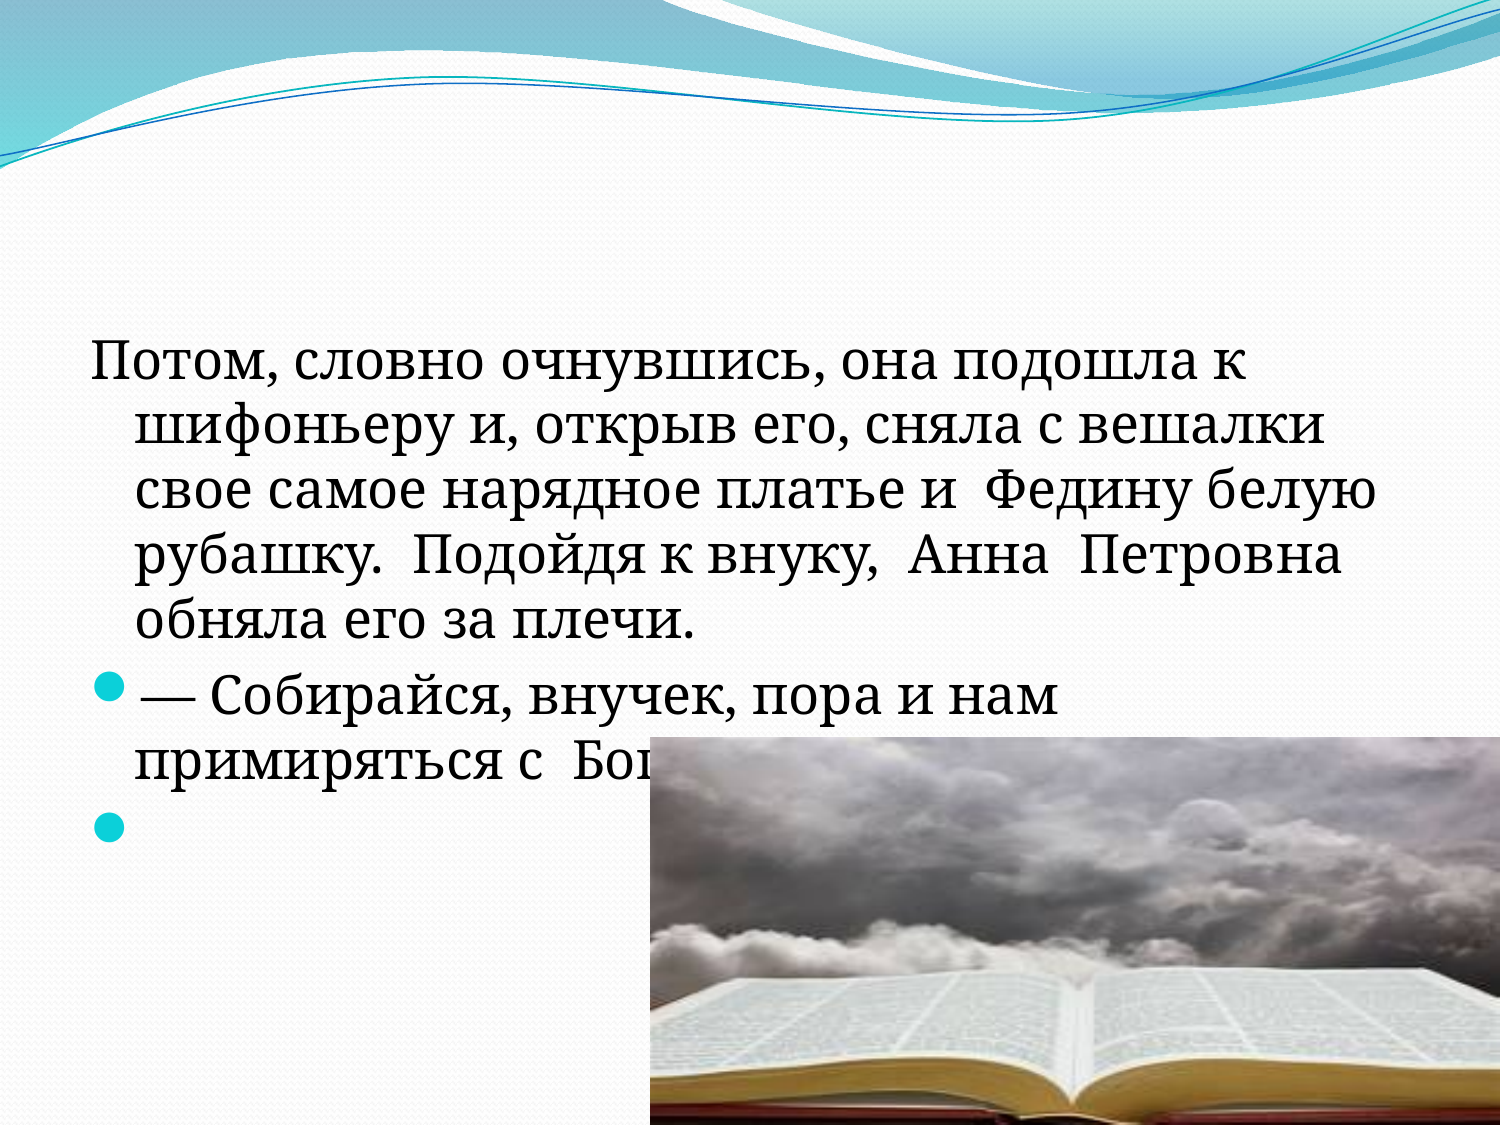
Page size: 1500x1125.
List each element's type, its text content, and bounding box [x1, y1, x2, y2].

picture [649, 737, 1500, 1125]
list Потом, словно очнувшись, она подошла к шифоньеру и, открыв его, сняла с вешалки свое самое нарядное платье и Федину белую рубашку. Подойдя к внуку, Анна Петровна обняла его за плечи. — Собирайся, внучек, пора и нам примиряться с Богом. [74, 317, 1426, 1038]
